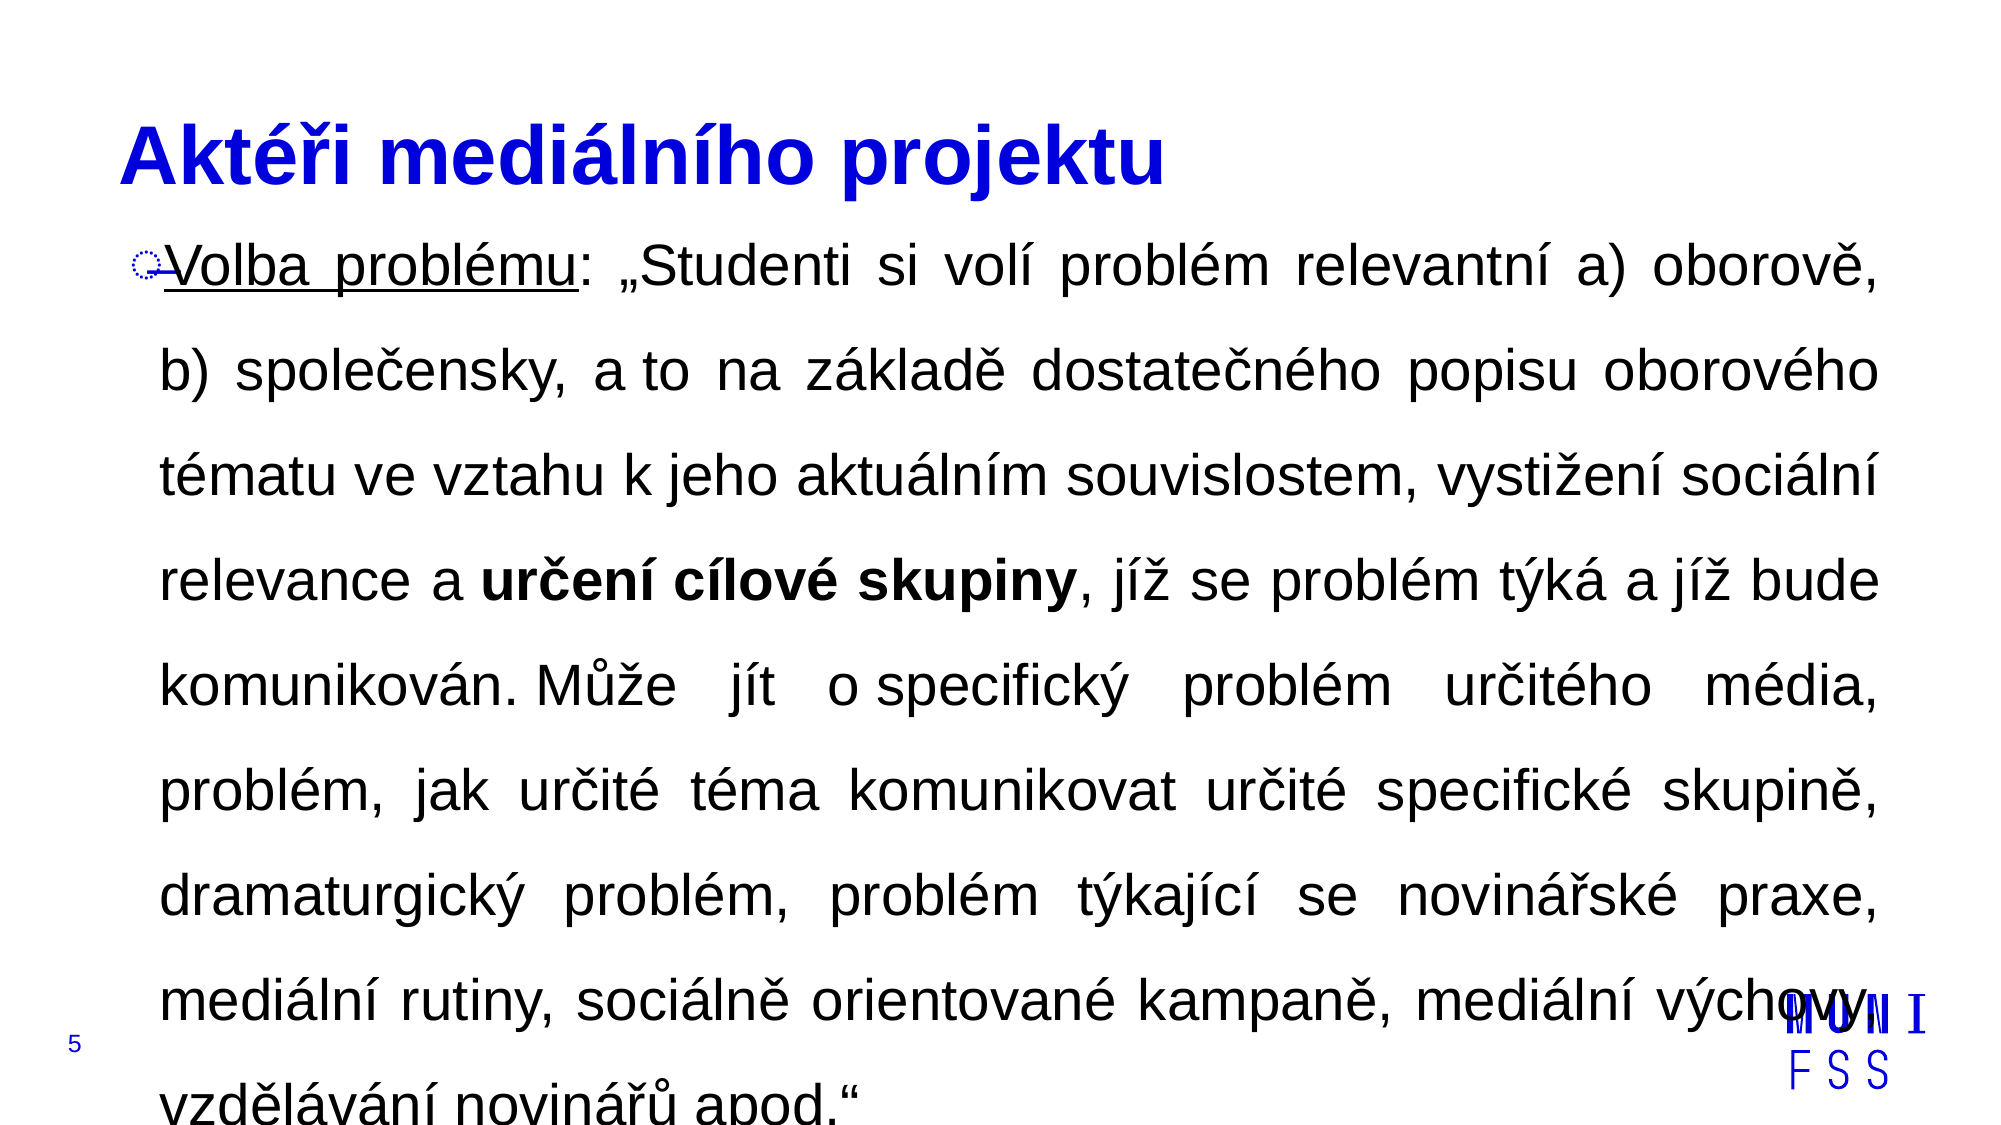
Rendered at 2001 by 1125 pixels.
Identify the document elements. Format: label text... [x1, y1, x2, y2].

title Aktéři mediálního projektu [118, 118, 1883, 192]
list Volba problému: „Studenti si volí problém relevantní a) oborově, b) společensky, a to na základě dostatečného popisu oborového tématu ve vztahu k jeho aktuálním souvislostem, vystižení sociální relevance a určení cílové skupiny, jíž se problém týká a jíž bude komunikován. Může jít o specifický problém určitého média, problém, jak určité téma komunikovat určité specifické skupině, dramaturgický problém, problém týkající se novinářské praxe, mediální rutiny, sociálně orientované kampaně, mediální výchovy, vzdělávání novinářů apod.“ [118, 192, 1883, 1125]
slide_number 5 [67, 1021, 110, 1063]
